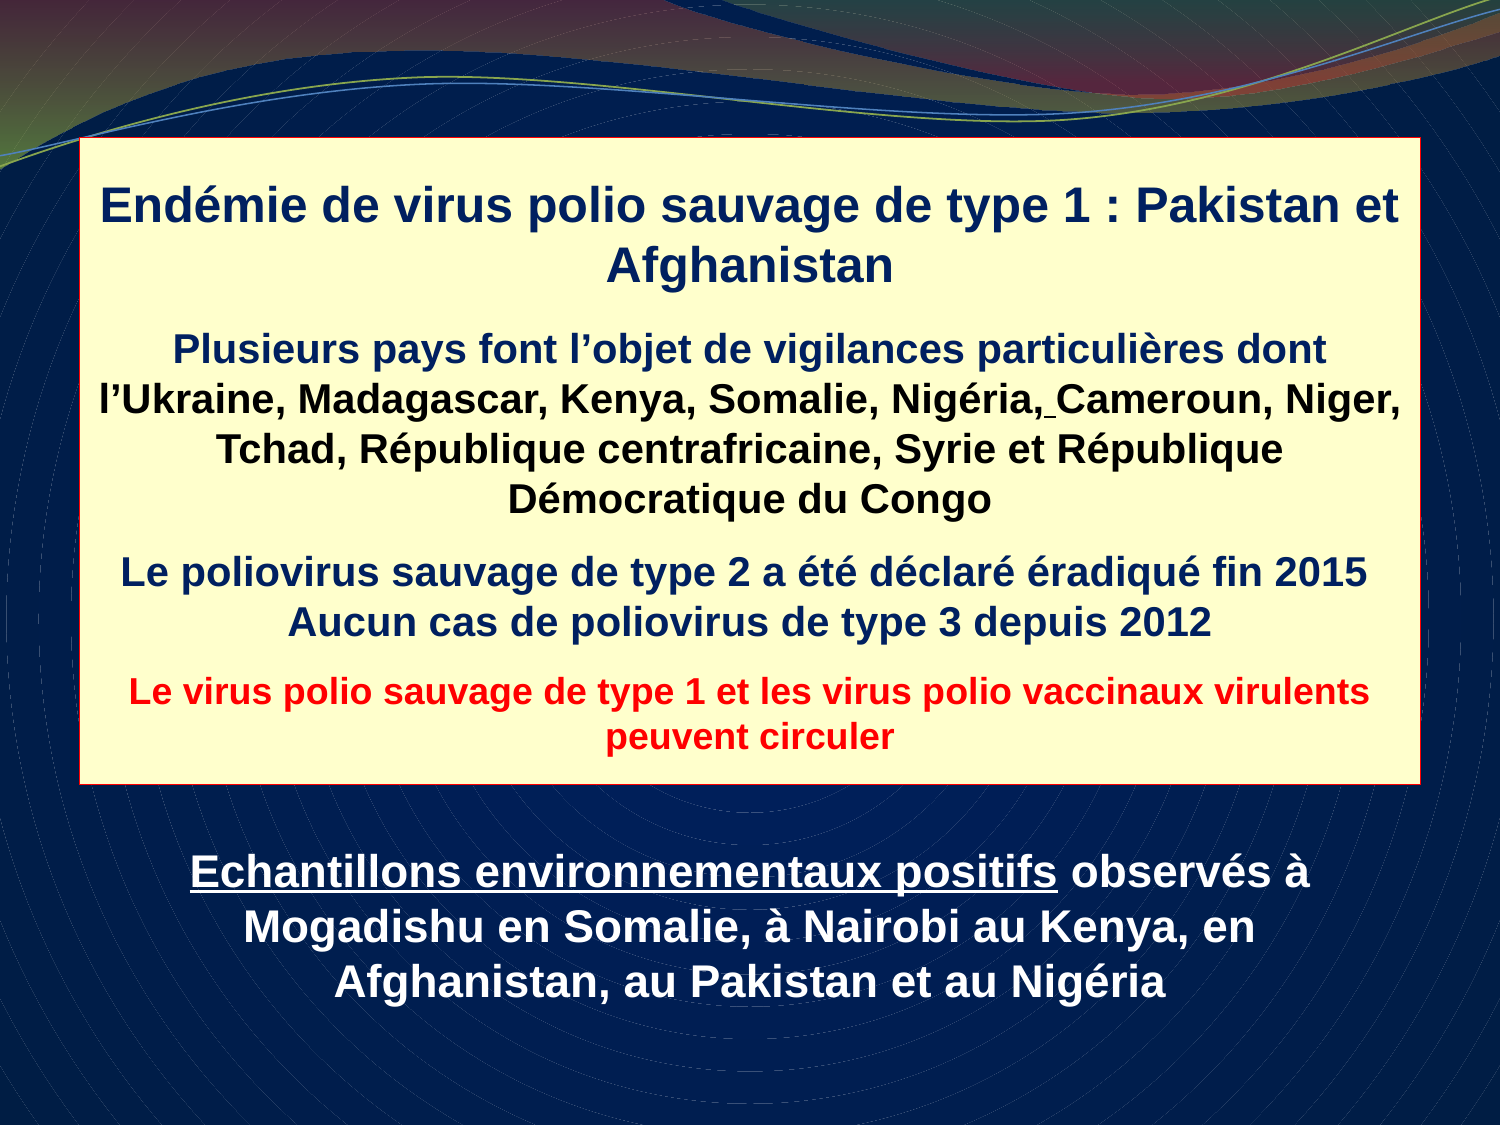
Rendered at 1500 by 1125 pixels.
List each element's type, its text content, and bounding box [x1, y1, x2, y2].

text_box Endémie de virus polio sauvage de type 1 : Pakistan et Afghanistan Plusieurs pays font l’objet de vigilances particulières dont l’Ukraine, Madagascar, Kenya, Somalie, Nigéria, Cameroun, Niger, Tchad, République centrafricaine, Syrie et République Démocratique du Congo Le poliovirus sauvage de type 2 a été déclaré éradiqué fin 2015 Aucun cas de poliovirus de type 3 depuis 2012 Le virus polio sauvage de type 1 et les virus polio vaccinaux virulents peuvent circuler [79, 137, 1421, 785]
text_box Echantillons environnementaux positifs observés à Mogadishu en Somalie, à Nairobi au Kenya, en Afghanistan, au Pakistan et au Nigéria [94, 834, 1406, 1014]
